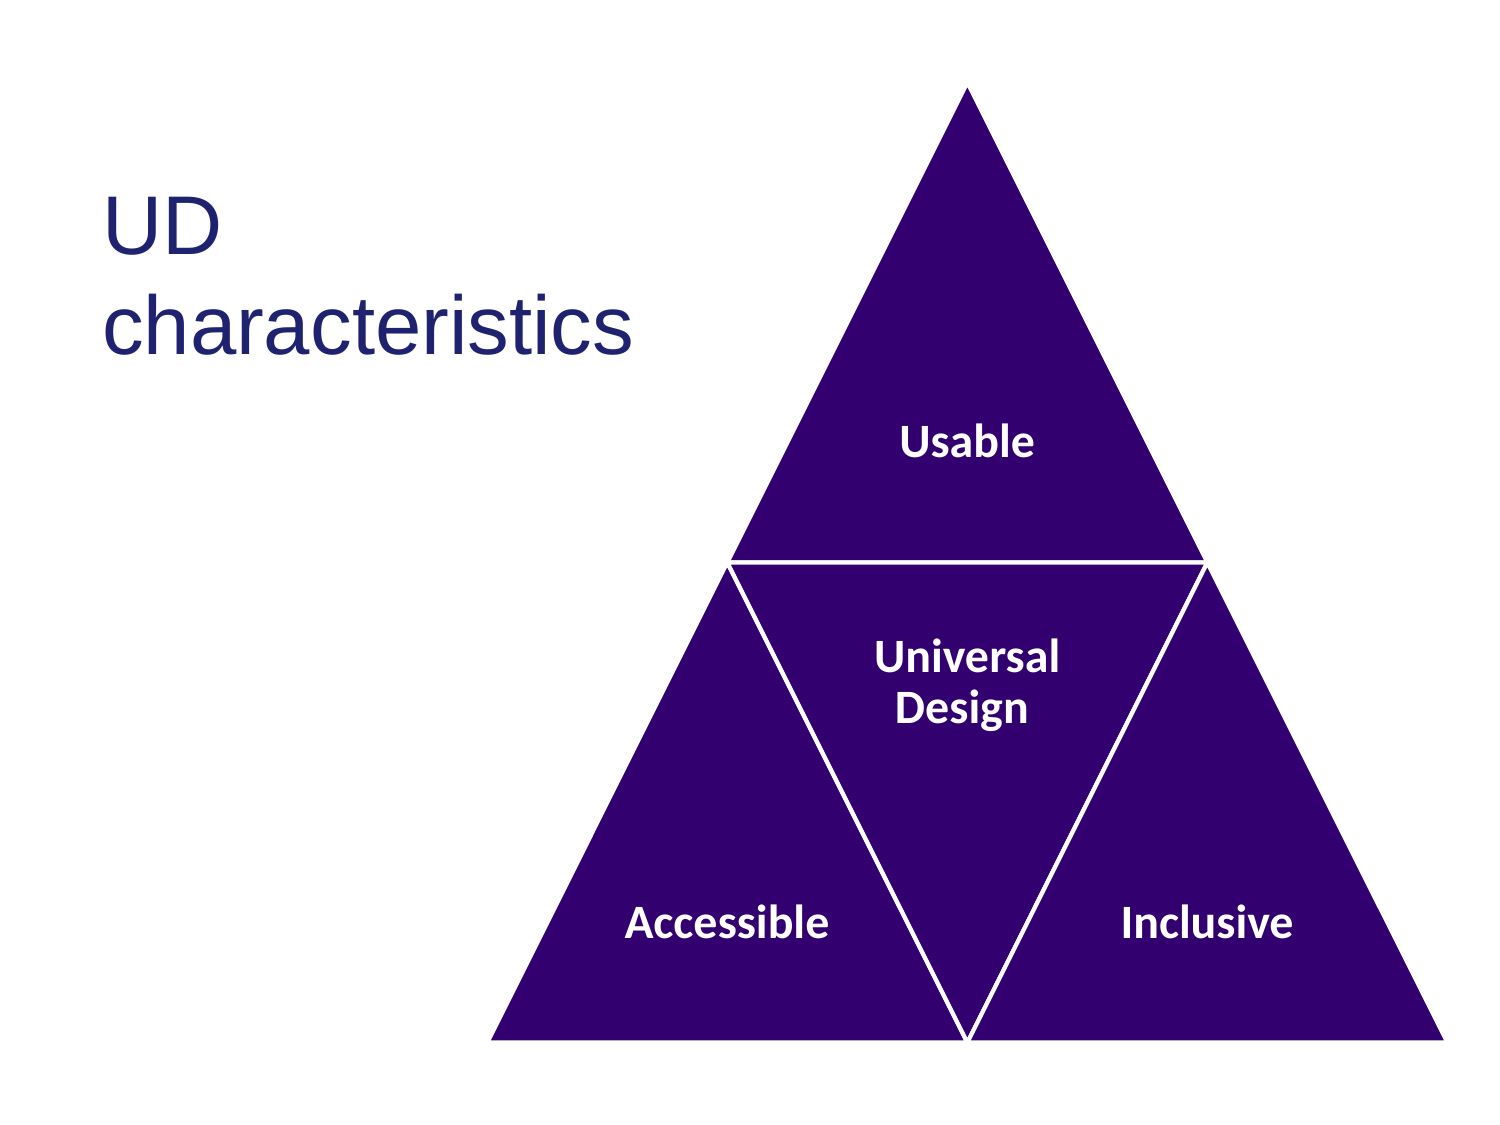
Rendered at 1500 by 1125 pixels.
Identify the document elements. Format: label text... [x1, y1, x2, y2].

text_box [454, 82, 1481, 1043]
title UD characteristics [87, 163, 449, 369]
